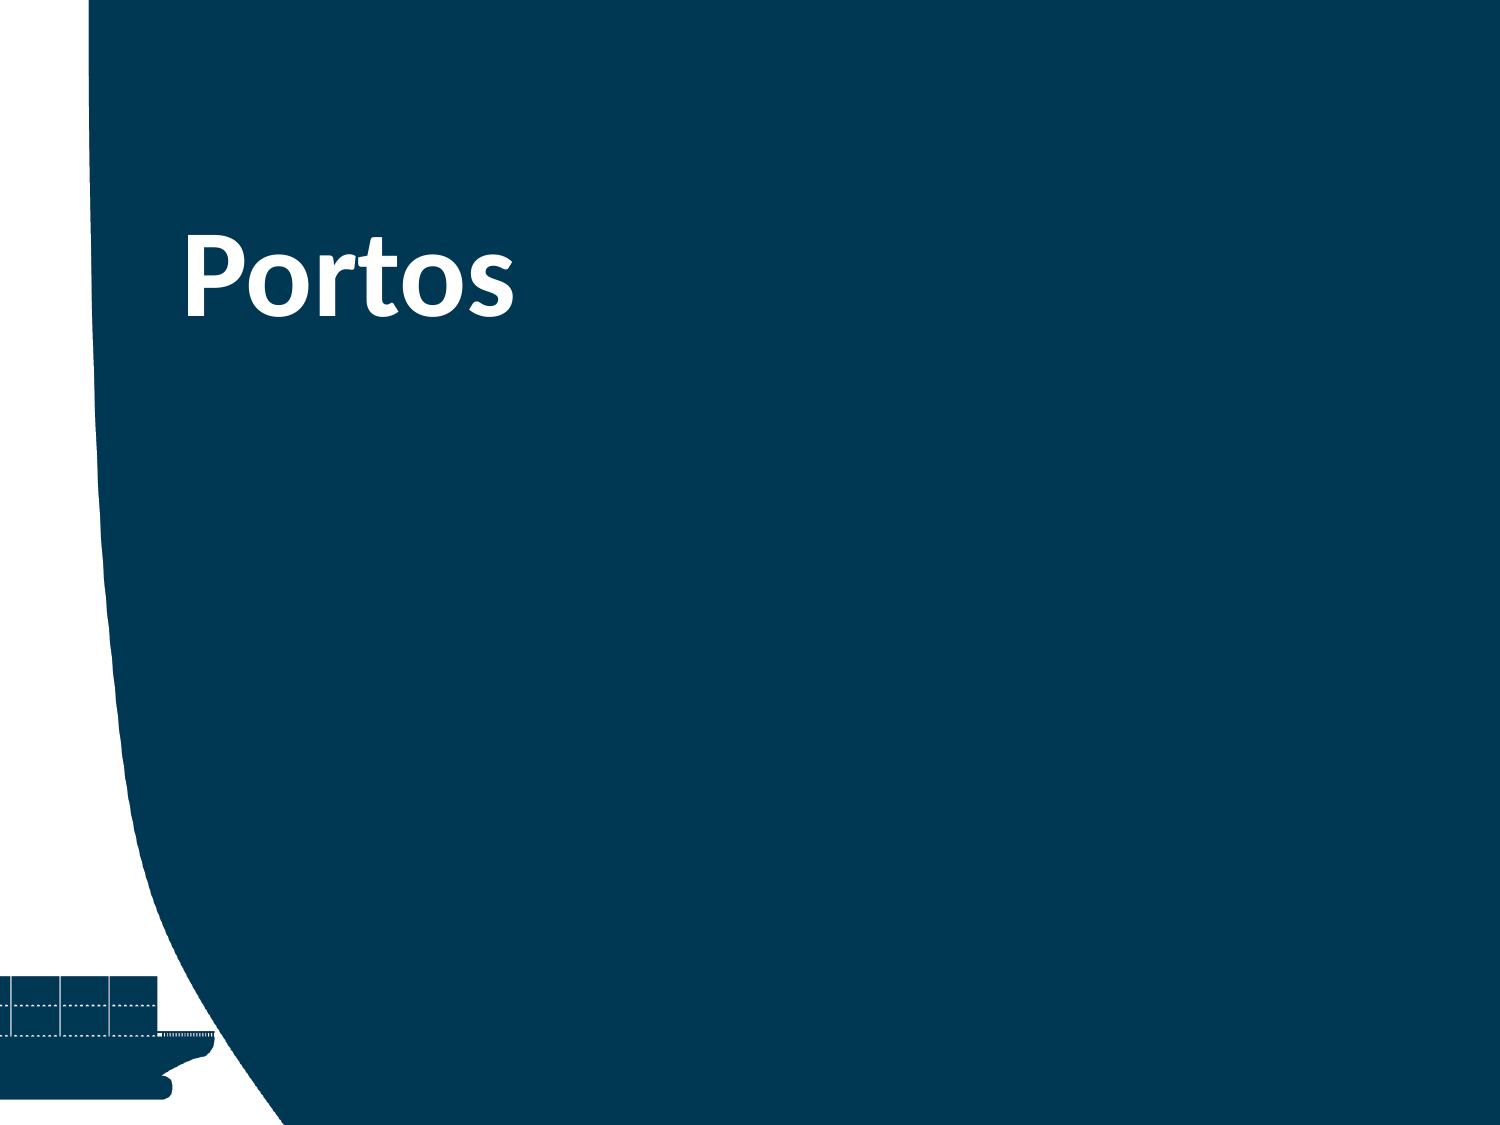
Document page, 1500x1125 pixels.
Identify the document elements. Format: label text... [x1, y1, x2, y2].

text_box Portos [166, 184, 1500, 450]
picture [0, 0, 283, 1125]
